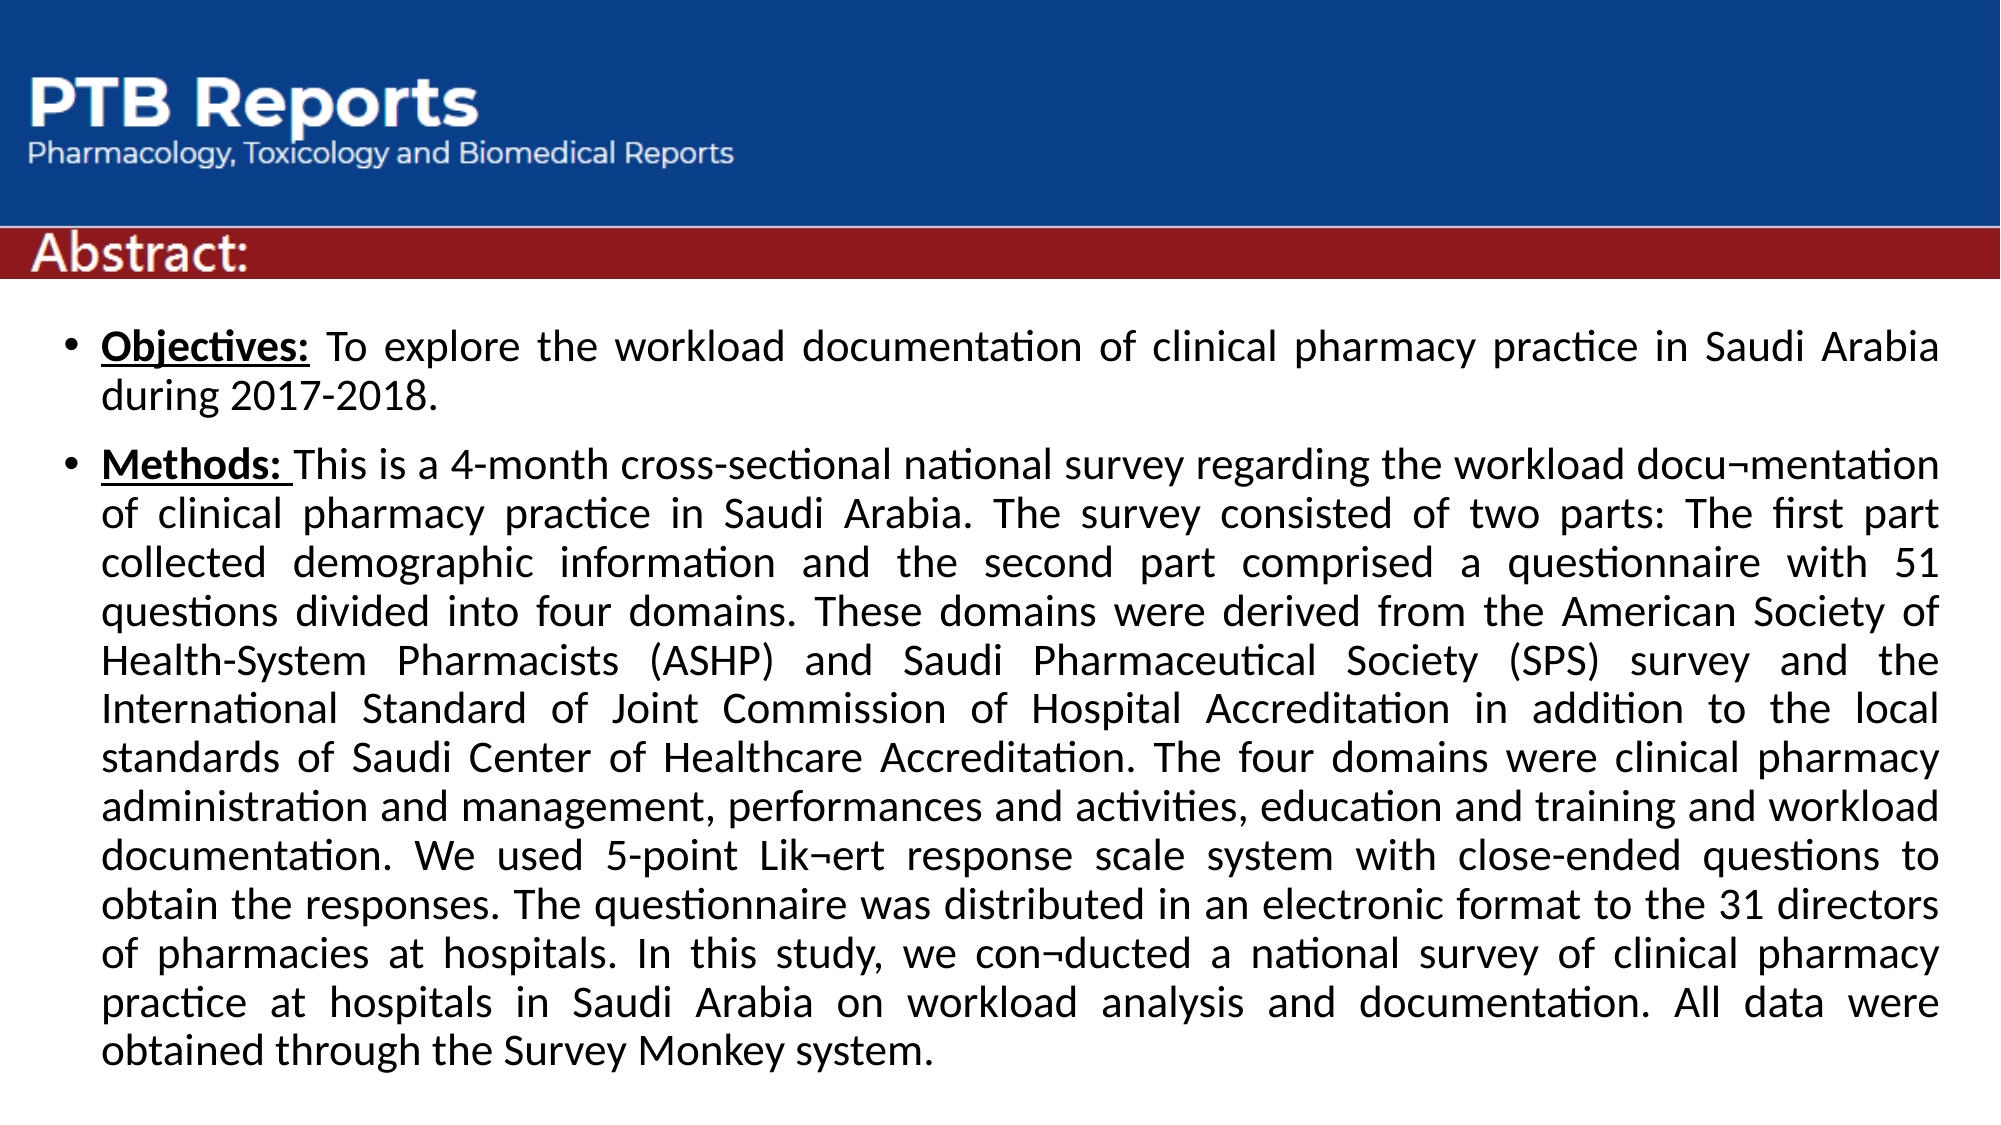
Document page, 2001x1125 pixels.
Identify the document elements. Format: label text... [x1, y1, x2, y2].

list Objectives: To explore the workload documentation of clinical pharmacy practice in Saudi Arabia during 2017-2018. Methods: This is a 4-month cross-sectional national survey regarding the workload docu¬mentation of clinical pharmacy practice in Saudi Arabia. The survey consisted of two parts: The first part collected demographic information and the second part comprised a questionnaire with 51 questions divided into four domains. These domains were derived from the American Society of Health-System Pharmacists (ASHP) and Saudi Pharmaceutical Society (SPS) survey and the International Standard of Joint Commission of Hospital Accreditation in addition to the local standards of Saudi Center of Healthcare Accreditation. The four domains were clinical pharmacy administration and management, performances and activities, education and training and workload documentation. We used 5-point Lik¬ert response scale system with close-ended questions to obtain the responses. The questionnaire was distributed in an electronic format to the 31 directors of pharmacies at hospitals. In this study, we con¬ducted a national survey of clinical pharmacy practice at hospitals in Saudi Arabia on workload analysis and documentation. All data were obtained through the Survey Monkey system. [48, 314, 1957, 1100]
picture [0, 0, 2000, 279]
